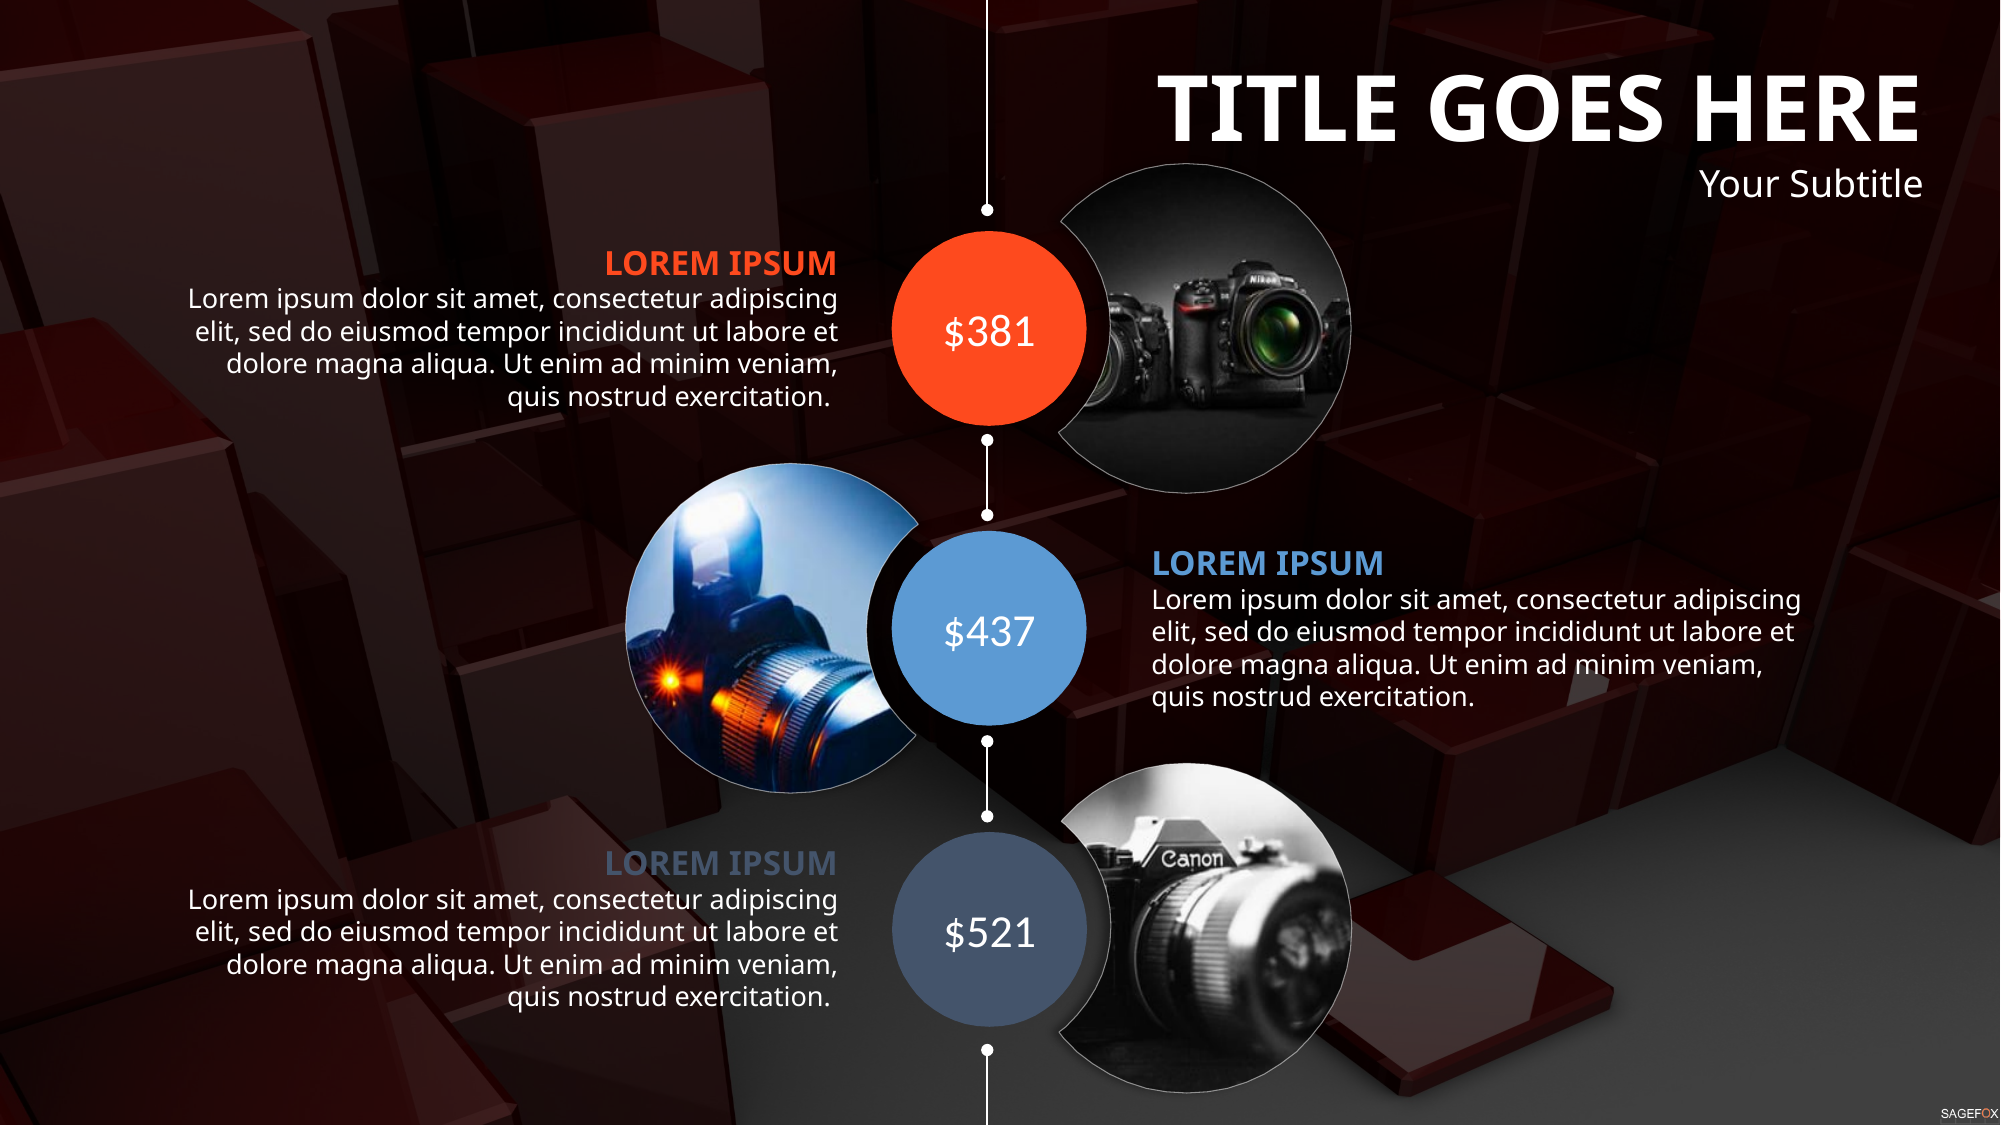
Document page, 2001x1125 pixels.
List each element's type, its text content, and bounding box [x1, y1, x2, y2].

text_box $437 [891, 530, 1087, 726]
text_box TITLE GOES HERE Your Subtitle [1035, 42, 1939, 212]
text_box $521 [892, 831, 1088, 1027]
text_box LOREM IPSUM Lorem ipsum dolor sit amet, consectetur adipiscing elit, sed do eiusmod tempor incididunt ut labore et dolore magna aliqua. Ut enim ad minim veniam, quis nostrud exercitation. [163, 236, 848, 417]
picture [0, 0, 2001, 1125]
text_box [1058, 763, 1352, 1093]
text_box LOREM IPSUM Lorem ipsum dolor sit amet, consectetur adipiscing elit, sed do eiusmod tempor incididunt ut labore et dolore magna aliqua. Ut enim ad minim veniam, quis nostrud exercitation. [1141, 537, 1826, 718]
text_box LOREM IPSUM Lorem ipsum dolor sit amet, consectetur adipiscing elit, sed do eiusmod tempor incididunt ut labore et dolore magna aliqua. Ut enim ad minim veniam, quis nostrud exercitation. [163, 837, 848, 1017]
text_box $381 [891, 231, 1087, 426]
text_box [625, 463, 919, 794]
text_box [1058, 212, 1352, 494]
